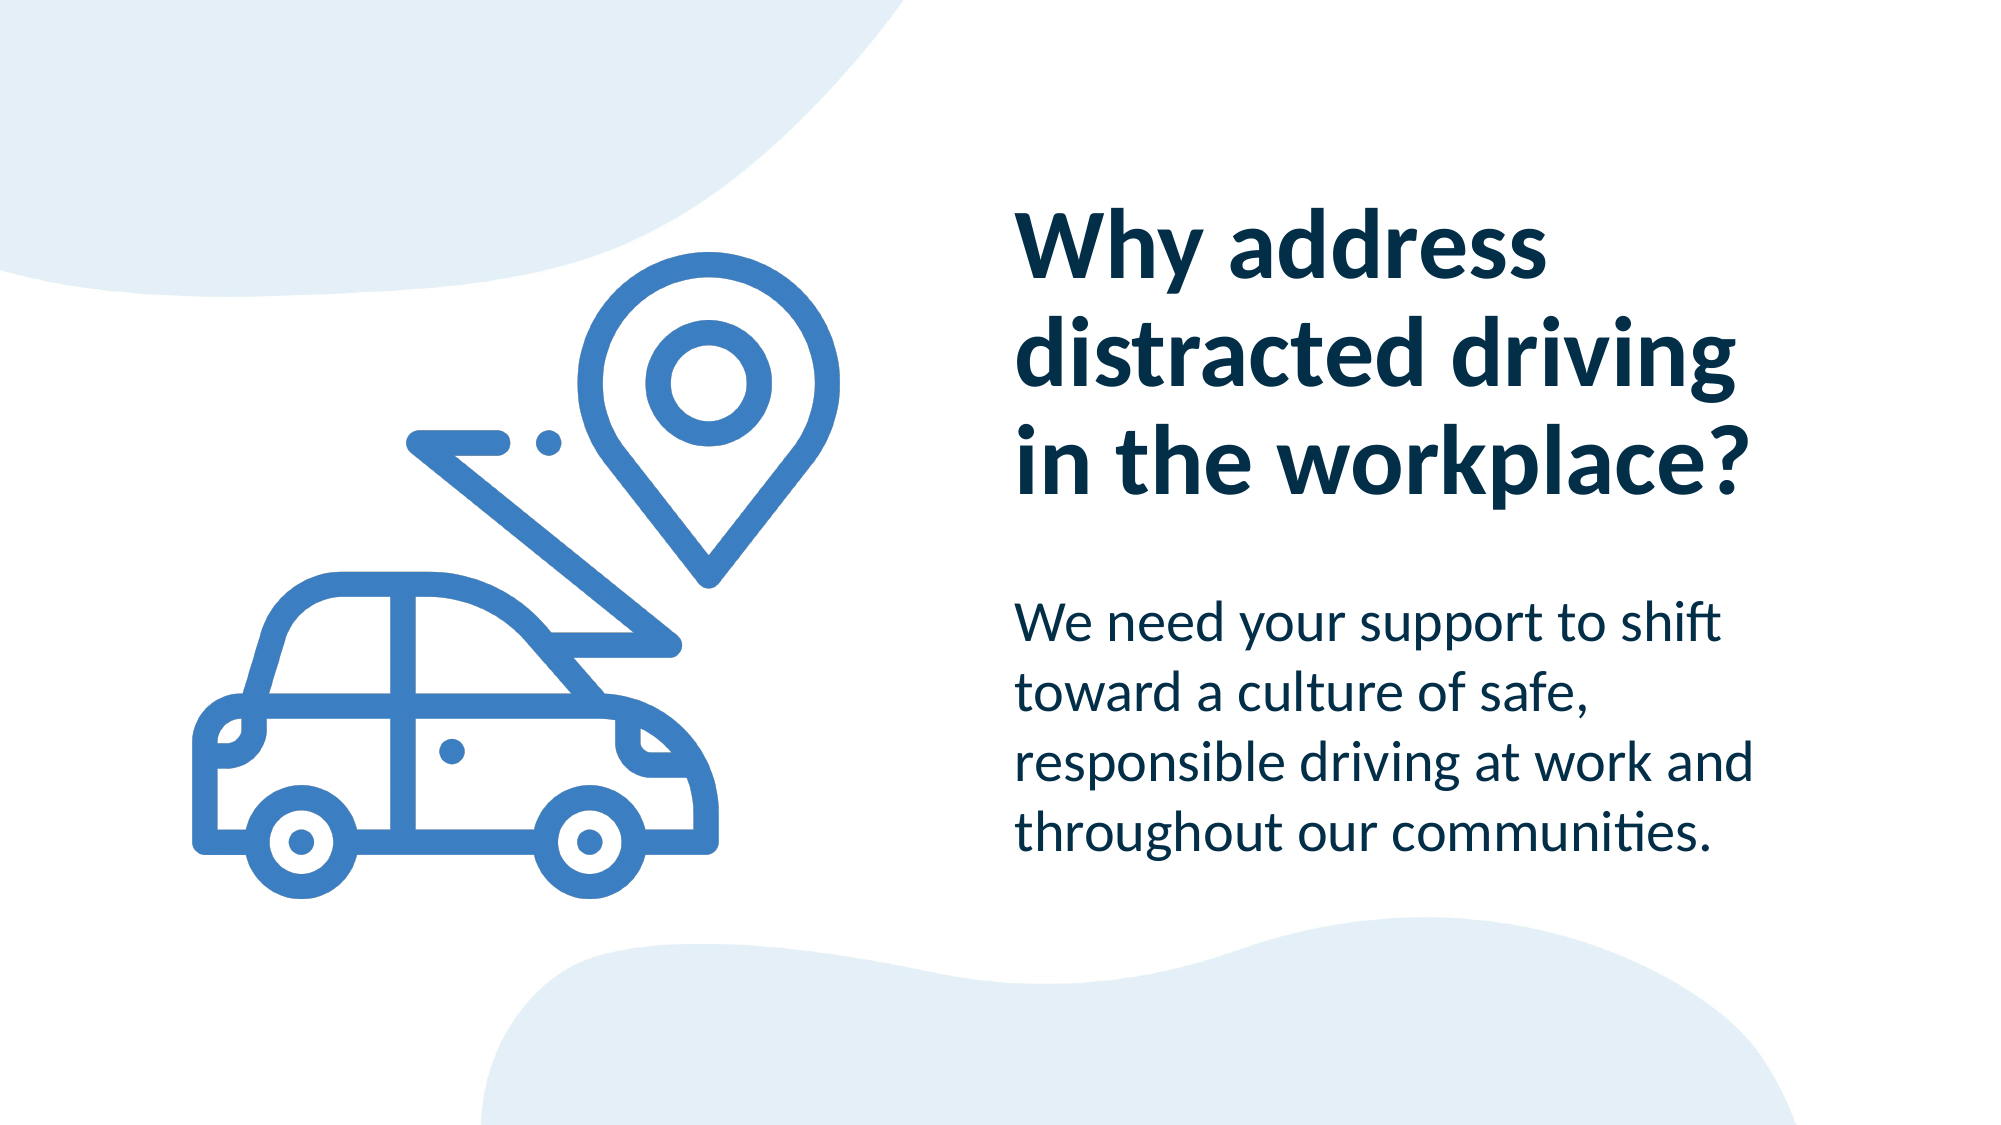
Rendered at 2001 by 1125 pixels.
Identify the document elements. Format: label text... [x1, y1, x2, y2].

list We need your support to shift toward a culture of safe, responsible driving at work and throughout our communities. [999, 575, 1833, 899]
picture [0, 0, 2001, 1125]
title Why address distracted driving in the workplace? [999, 184, 1808, 513]
